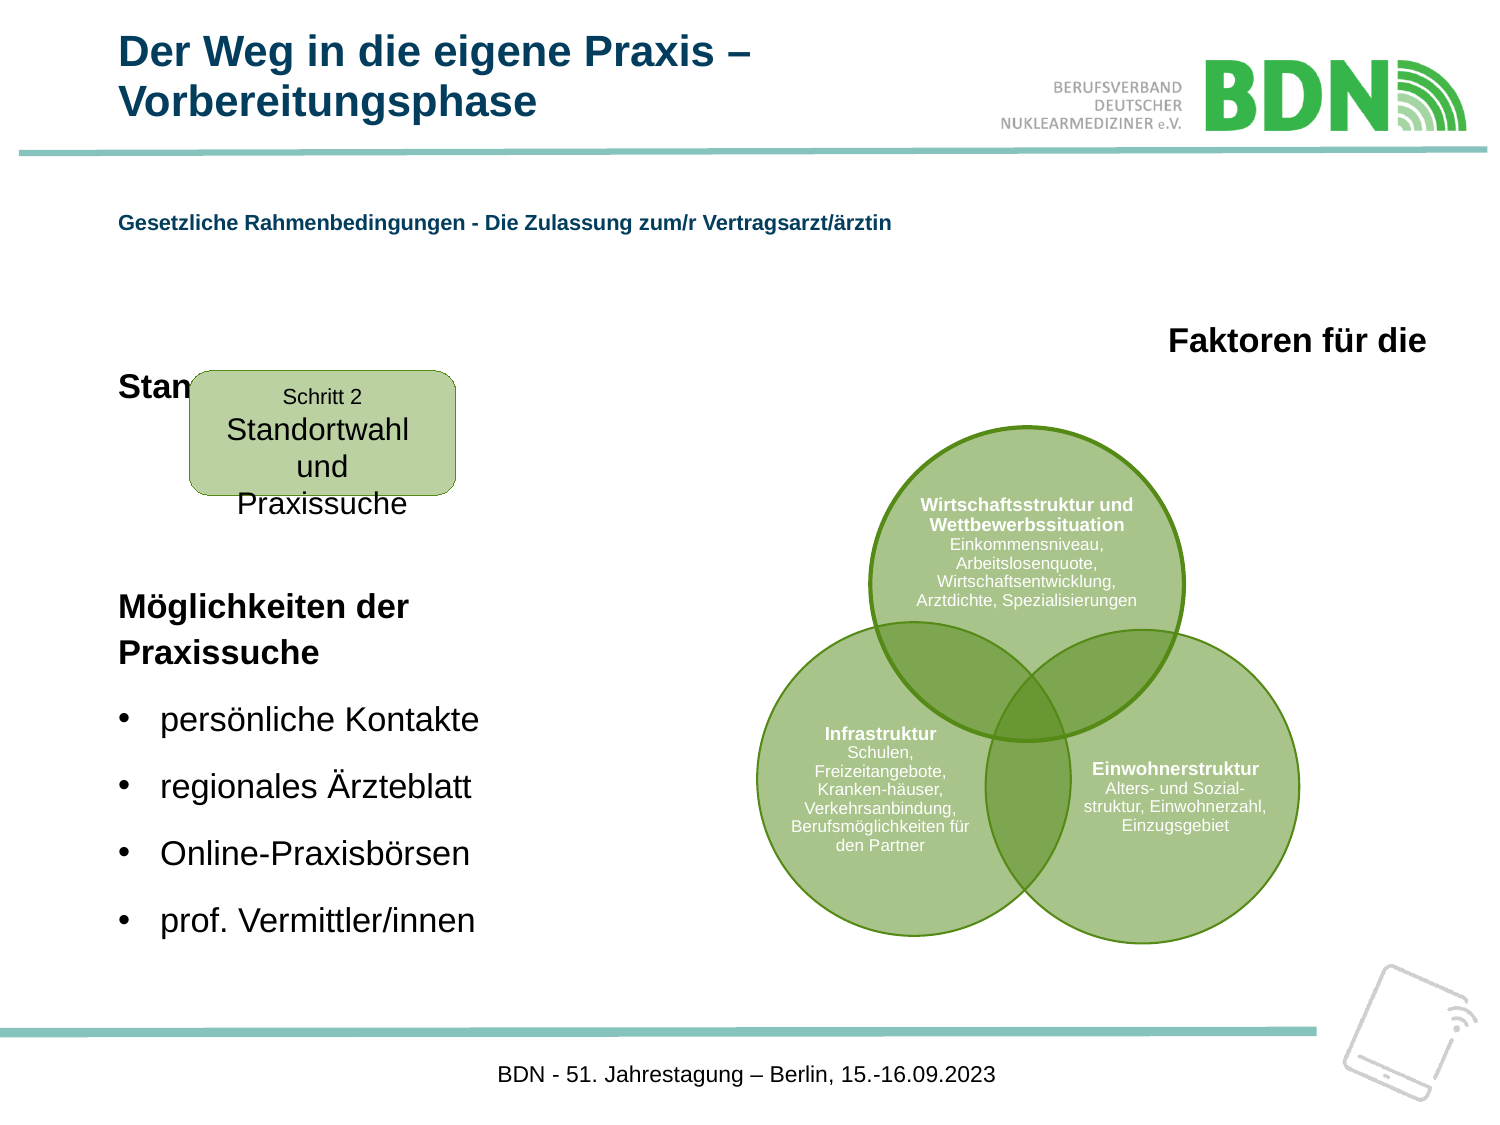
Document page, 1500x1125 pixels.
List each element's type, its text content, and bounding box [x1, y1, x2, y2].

title Der Weg in die eigene Praxis – Vorbereitungsphase [103, 19, 1450, 200]
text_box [757, 622, 1071, 936]
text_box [870, 427, 1184, 629]
picture [1450, 54, 1469, 134]
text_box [985, 629, 1300, 944]
list Faktoren für die Standortwahl Möglichkeiten der Praxissuche persönliche Kontakte regionales Ärzteblatt Online-Praxisbörsen prof. Vermittler/innen [103, 307, 1450, 1000]
list Gesetzliche Rahmenbedingungen - Die Zulassung zum/r Vertragsarzt/ärztin [103, 200, 1450, 244]
text_box Schritt 2 Standortwahl und Praxissuche [189, 370, 456, 496]
